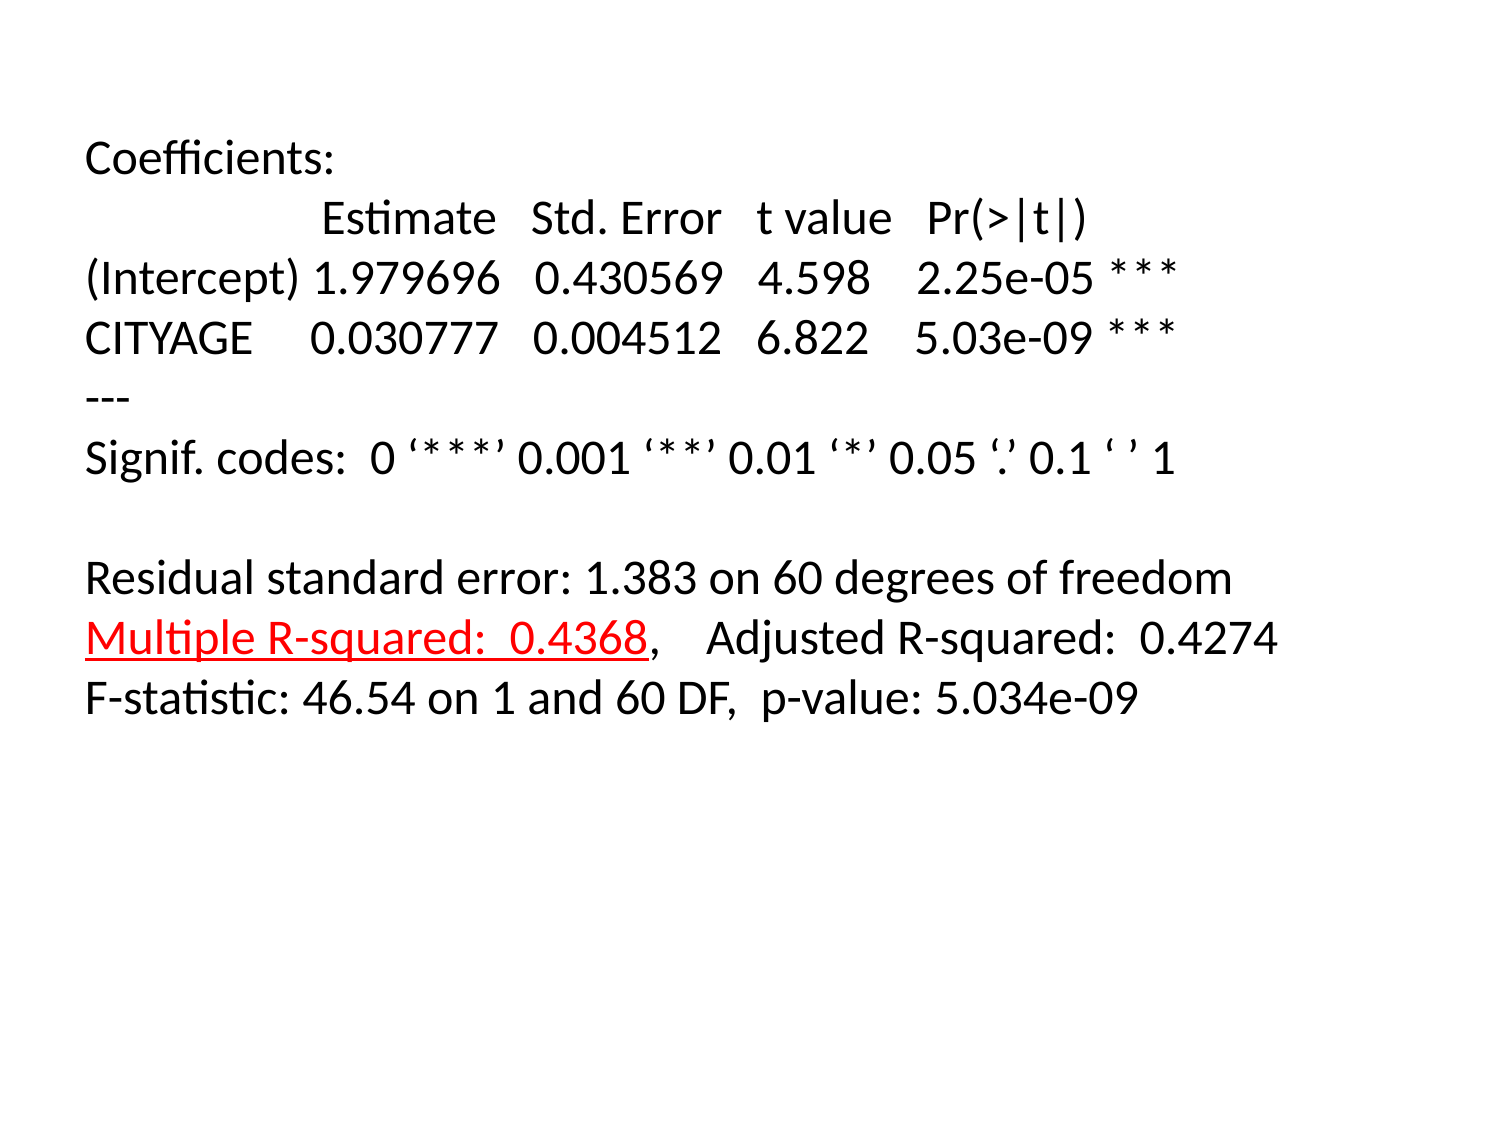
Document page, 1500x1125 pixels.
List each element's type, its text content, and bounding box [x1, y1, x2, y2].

text_box Coefficients: Estimate Std. Error t value Pr(>|t|) (Intercept) 1.979696 0.430569 4.598 2.25e-05 *** CITYAGE 0.030777 0.004512 6.822 5.03e-09 *** --- Signif. codes: 0 ‘***’ 0.001 ‘**’ 0.01 ‘*’ 0.05 ‘.’ 0.1 ‘ ’ 1 Residual standard error: 1.383 on 60 degrees of freedom Multiple R-squared: 0.4368, Adjusted R-squared: 0.4274 F-statistic: 46.54 on 1 and 60 DF, p-value: 5.034e-09 [70, 117, 1454, 732]
